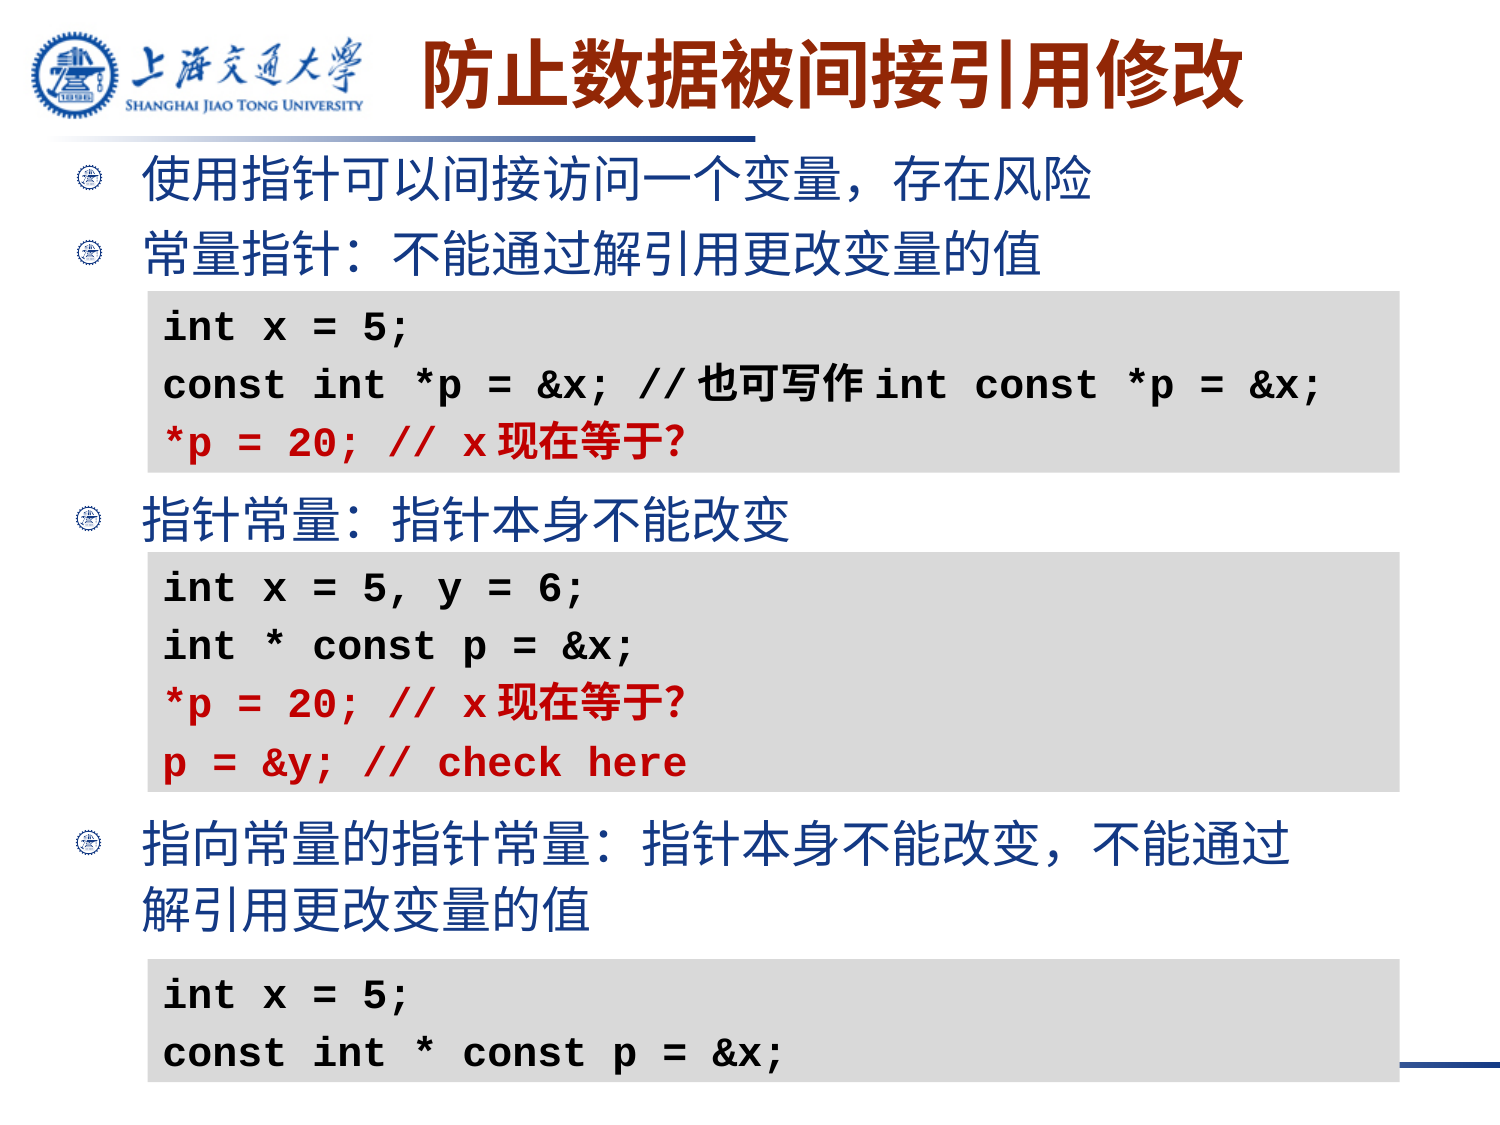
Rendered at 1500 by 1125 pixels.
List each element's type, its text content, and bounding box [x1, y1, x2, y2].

list 使用指针可以间接访问一个变量，存在风险 常量指针：不能通过解引用更改变量的值 [53, 125, 1400, 339]
text_box 指向常量的指针常量：指针本身不能改变，不能通过解引用更改变量的值 [53, 798, 1329, 894]
text_box int x = 5; const int *p = &x; //也可写作int const *p = &x; *p = 20; // x现在等于？ [147, 291, 1400, 465]
text_box 指针常量：指针本身不能改变 [53, 465, 1400, 561]
title 防止数据被间接引用修改 [277, 19, 1388, 125]
text_box int x = 5; const int * const p = &x; [147, 959, 1400, 1083]
picture [0, 0, 1500, 1125]
text_box int x = 5, y = 6; int * const p = &x; *p = 20; // x现在等于？ p = &y; // check here [147, 552, 1400, 792]
